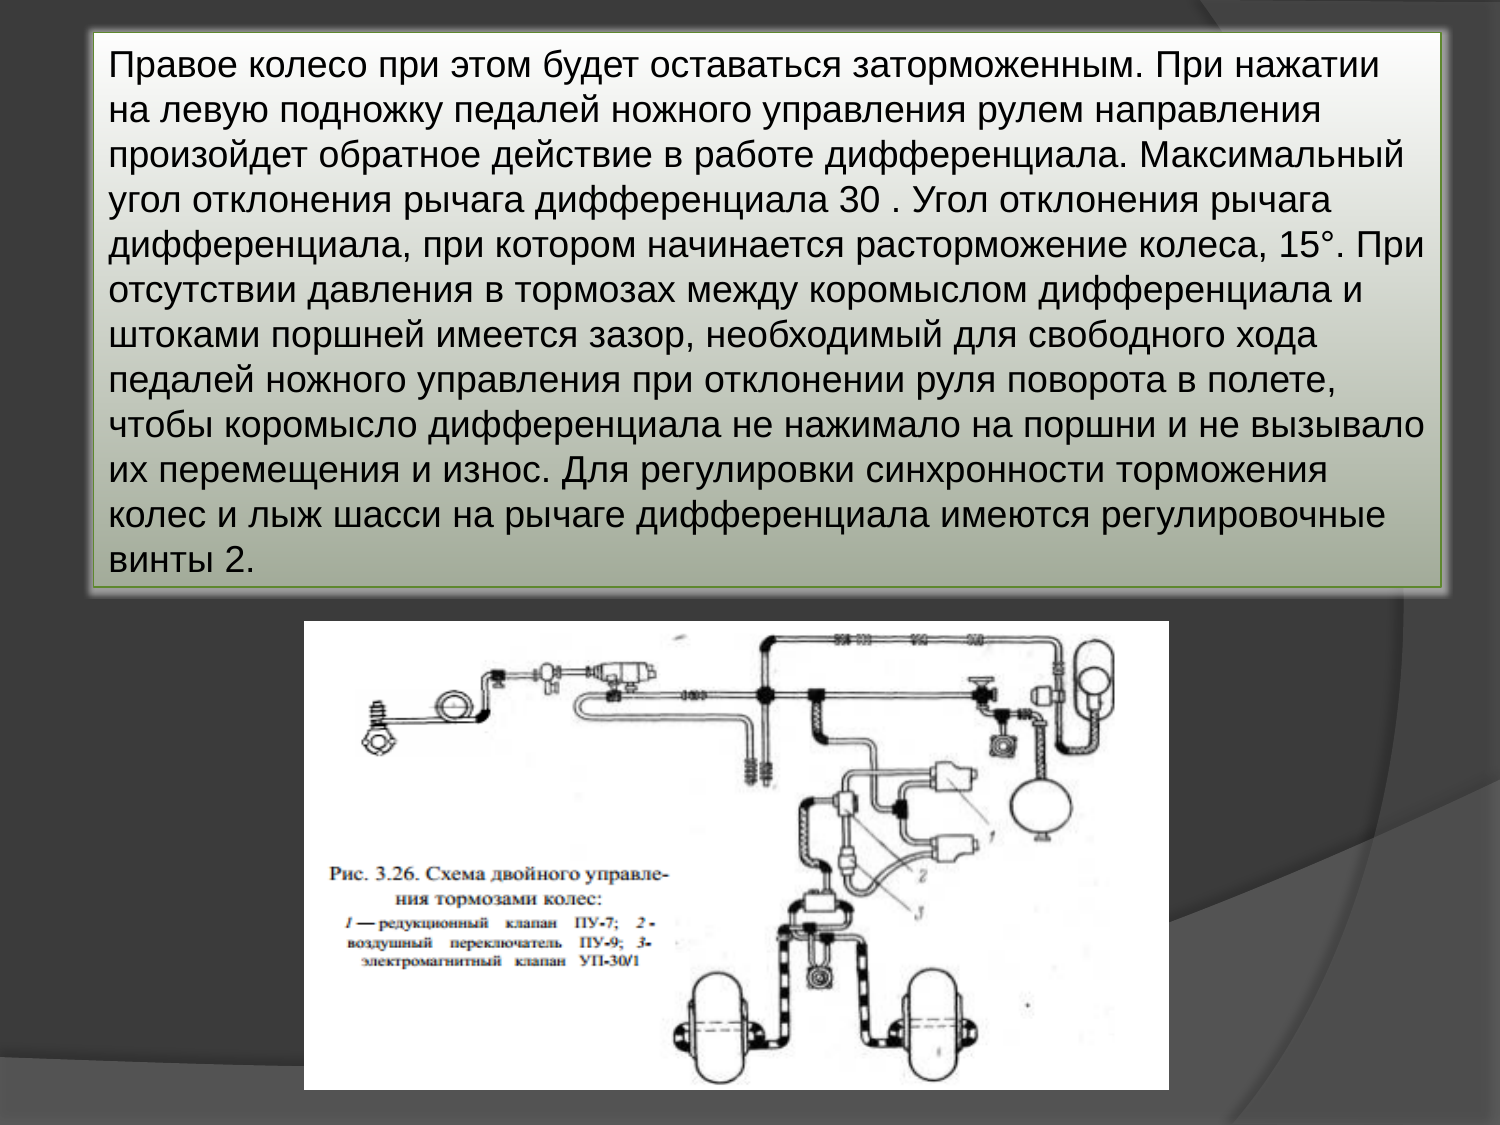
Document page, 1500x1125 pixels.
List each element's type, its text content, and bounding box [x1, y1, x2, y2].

picture [304, 620, 1169, 1091]
text_box Правое колесо при этом будет оставаться заторможенным. При нажатии на левую подножку педалей ножного управления рулем направления произойдет обратное действие в работе дифференциала. Максимальный угол отклонения рычага дифференциала 30 . Угол отклонения рычага дифференциала, при котором начинается расторможение колеса, 15°. При отсутствии давления в тормозах между коромыслом дифференциала и штоками поршней имеется зазор, необходимый для свободного хода педалей ножного управления при отклонении руля поворота в полете, чтобы коромысло дифференциала не нажимало на поршни и не вызывало их перемещения и износ. Для регулировки синхронности торможения колес и лыж шасси на рычаге дифференциала имеются регулировочные винты 2. [93, 32, 1442, 588]
